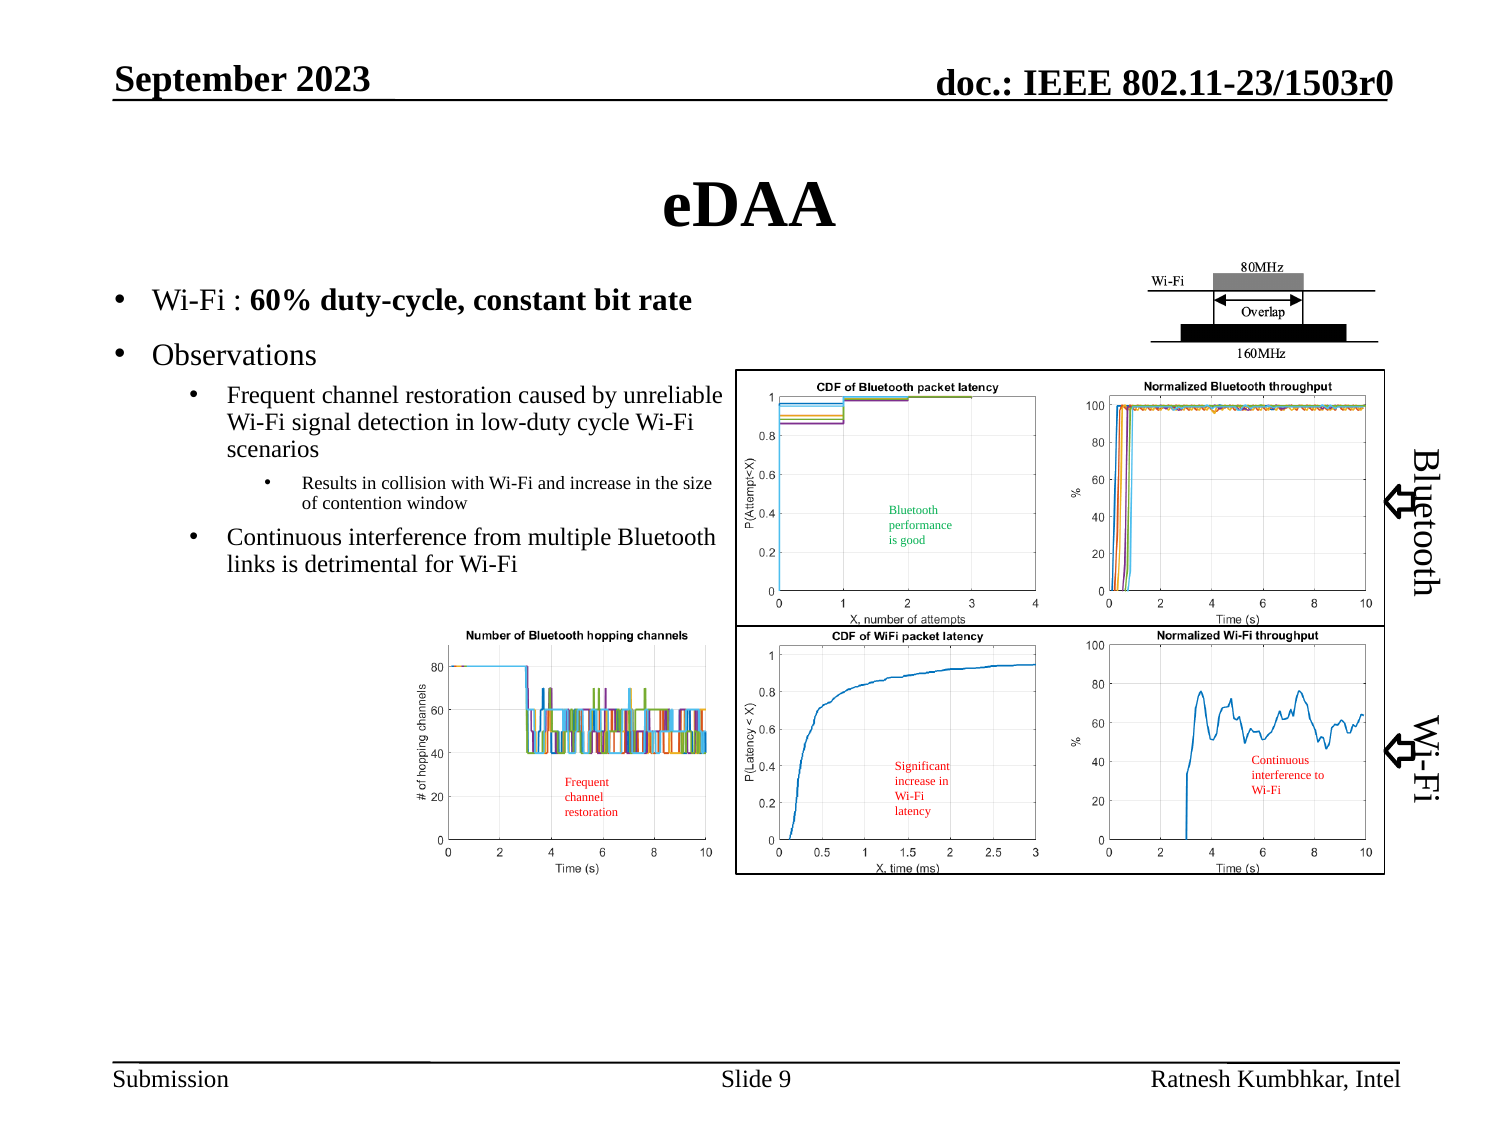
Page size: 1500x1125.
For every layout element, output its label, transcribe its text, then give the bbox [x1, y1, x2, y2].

text_box [736, 370, 1132, 378]
title eDAA [112, 112, 1388, 288]
text_box Bluetooth [1412, 433, 1460, 571]
text_box [1402, 740, 1416, 761]
footer Ratnesh Kumbhkar, Intel [878, 1061, 1402, 1093]
text_box [1402, 491, 1416, 512]
picture [1136, 250, 1380, 371]
picture [405, 377, 1398, 875]
text_box Wi-Fi : 60% duty-cycle, constant bit rate Observations Frequent channel restoration caused by unreliable Wi-Fi signal detection in low-duty cycle Wi-Fi scenarios Results in collision with Wi-Fi and increase in the size of contention window Continuous interference from multiple Bluetooth links is detrimental for Wi-Fi [103, 278, 737, 875]
text_box Wi-Fi [1412, 700, 1460, 799]
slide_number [114, 54, 423, 100]
slide_number 9 [712, 1061, 800, 1123]
